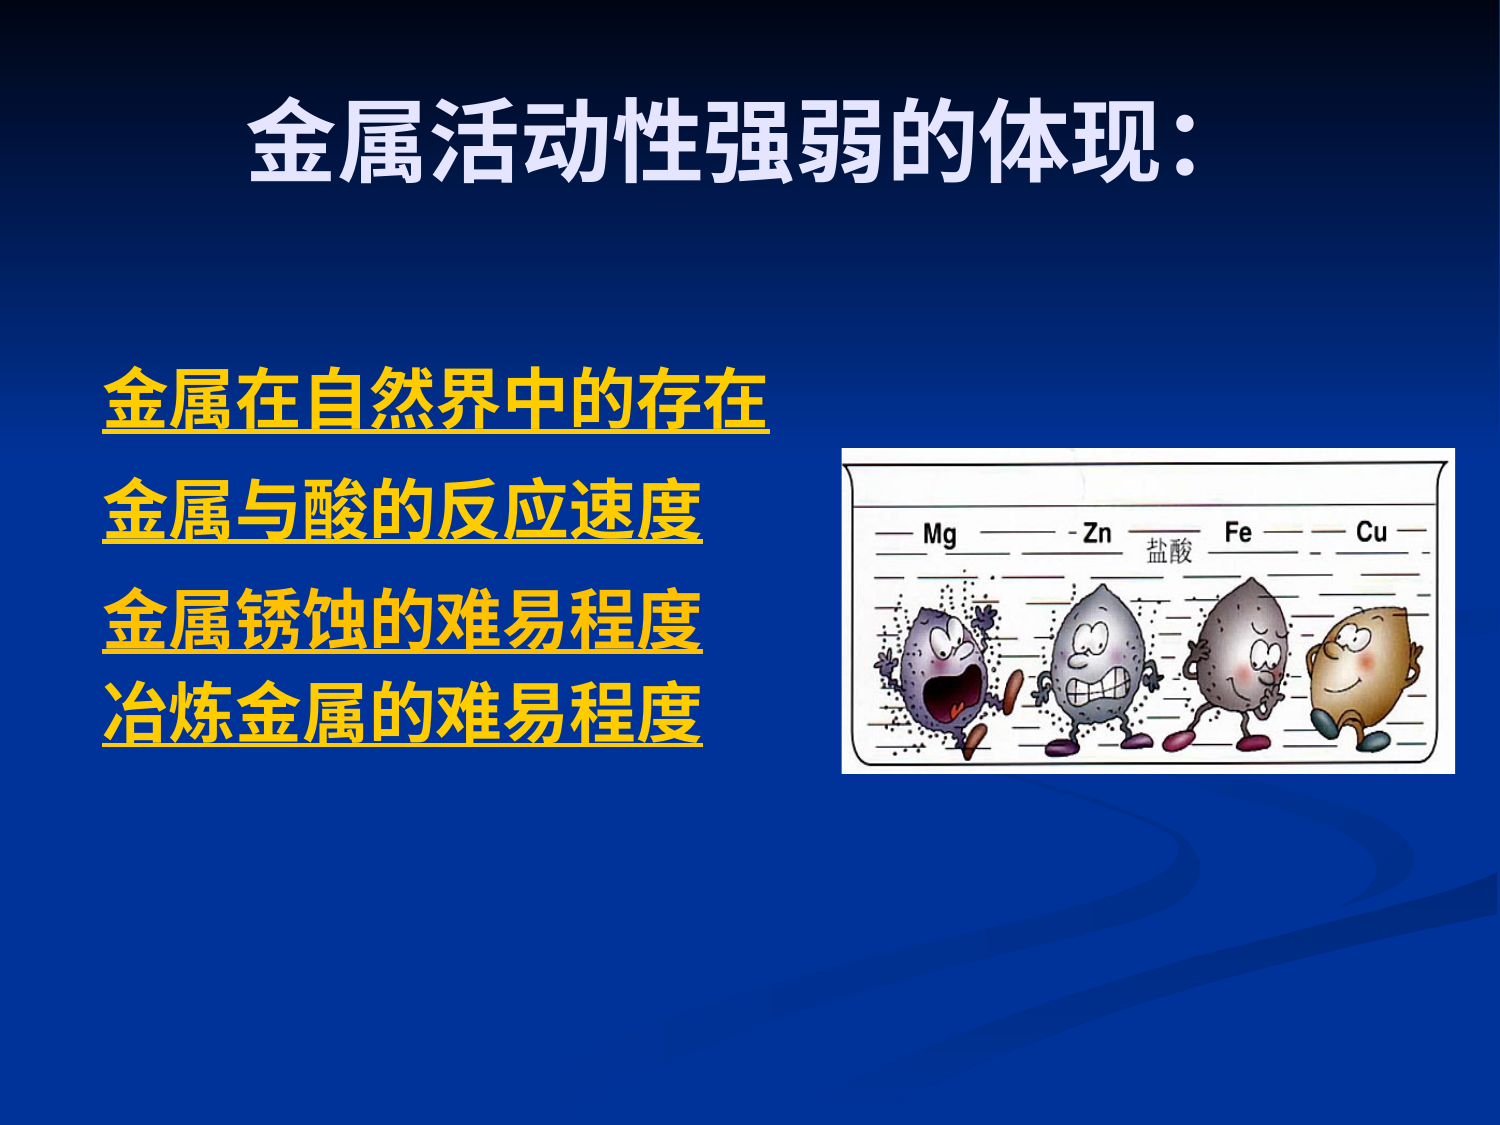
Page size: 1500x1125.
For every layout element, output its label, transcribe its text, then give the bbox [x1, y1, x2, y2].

title 金属活动性强弱的体现： [74, 44, 1426, 233]
text_box 金属在自然界中的存在 金属与酸的反应速度 金属锈蚀的难易程度 冶炼金属的难易程度 [87, 349, 1363, 1025]
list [841, 447, 1456, 775]
